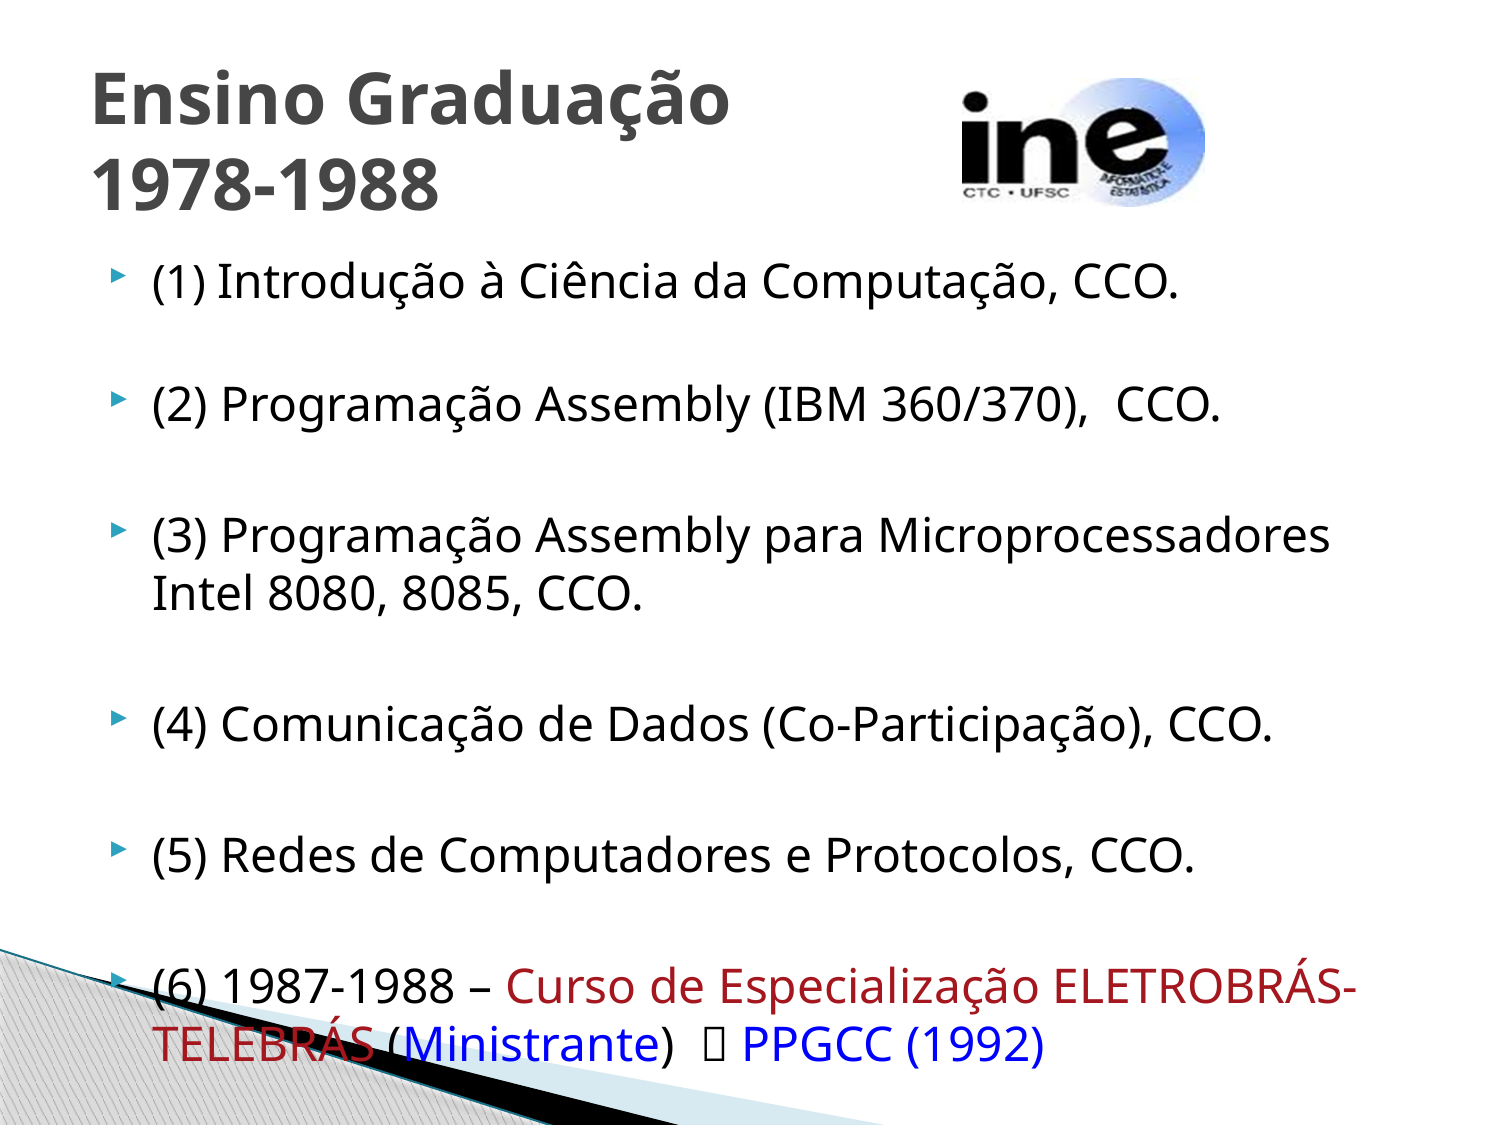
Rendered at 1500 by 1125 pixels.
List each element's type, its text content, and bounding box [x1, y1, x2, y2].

list (1) Introdução à Ciência da Computação, CCO. (2) Programação Assembly (IBM 360/370), CCO. (3) Programação Assembly para Microprocessadores Intel 8080, 8085, CCO. (4) Comunicação de Dados (Co-Participação), CCO. (5) Redes de Computadores e Protocolos, CCO. (6) 1987-1988 – Curso de Especialização ELETROBRÁS-TELEBRÁS (Ministrante)  PPGCC (1992) [75, 243, 1425, 1083]
title Ensino Graduação 1978-1988 [75, 45, 1425, 233]
picture [962, 77, 1205, 208]
